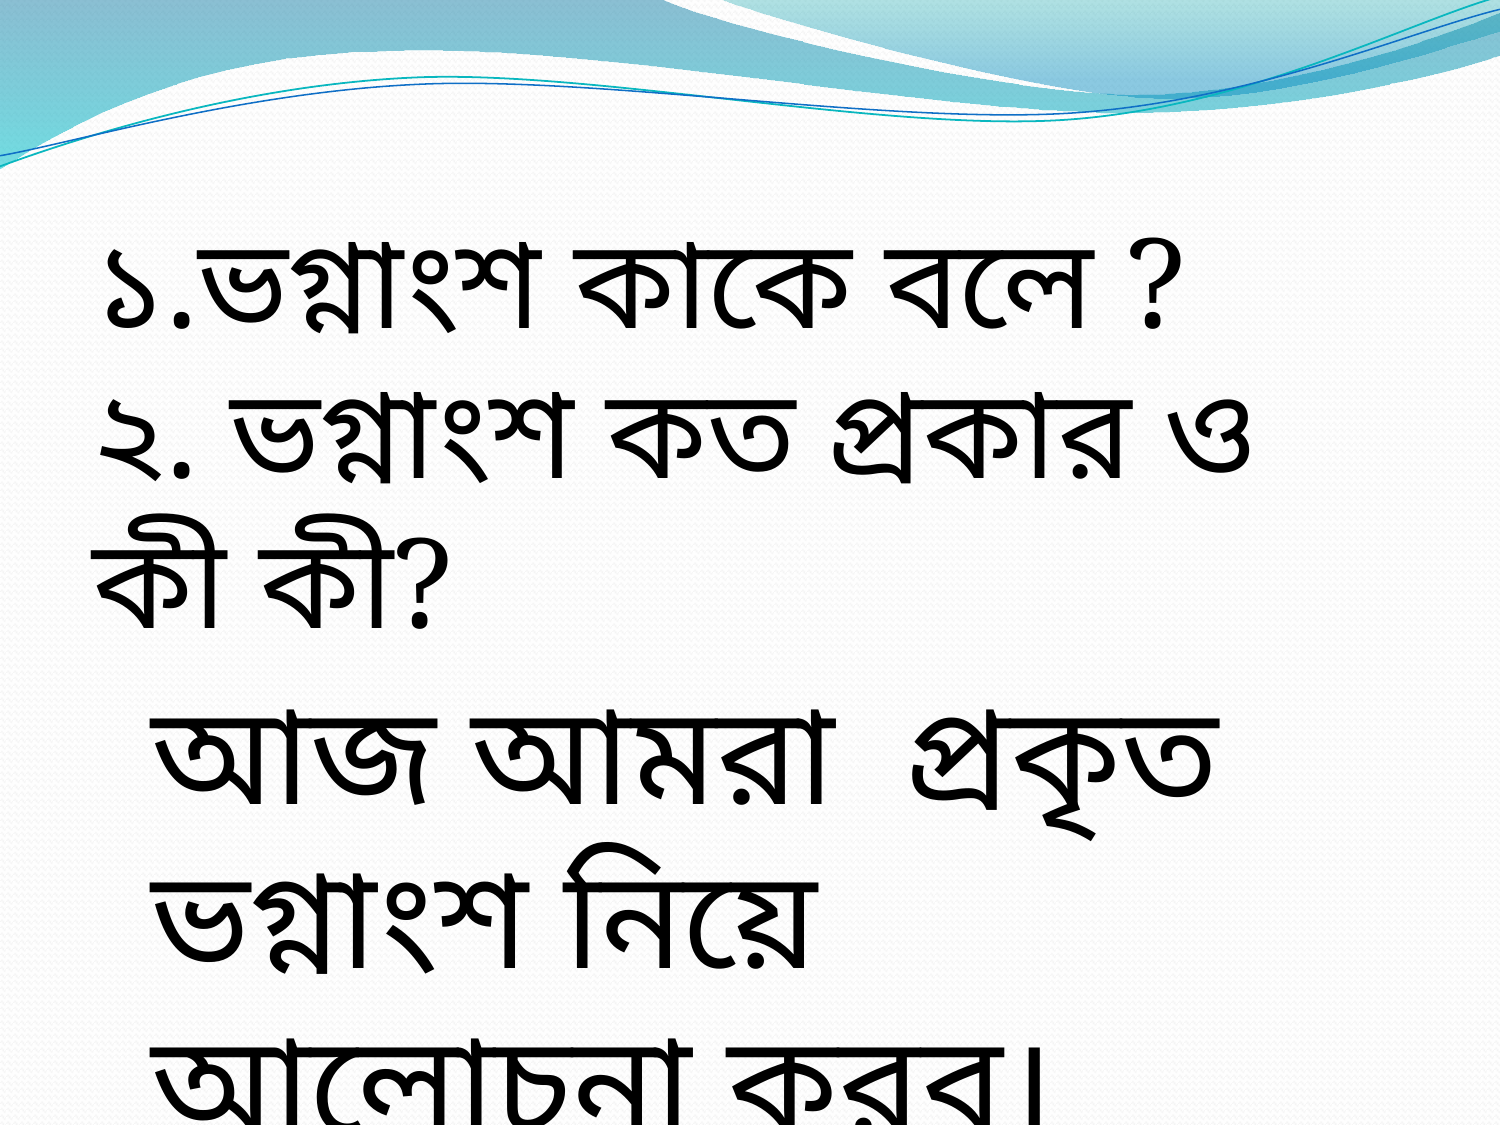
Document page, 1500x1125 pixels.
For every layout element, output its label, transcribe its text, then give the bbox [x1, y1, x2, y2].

text_box ১.ভগ্নাংশ কাকে বলে ? ২. ভগ্নাংশ কত প্রকার ও কী কী? [78, 196, 1384, 661]
text_box আজ আমরা প্রকৃত ভগ্নাংশ নিয়ে আলোচনা করব। [136, 659, 1384, 1125]
